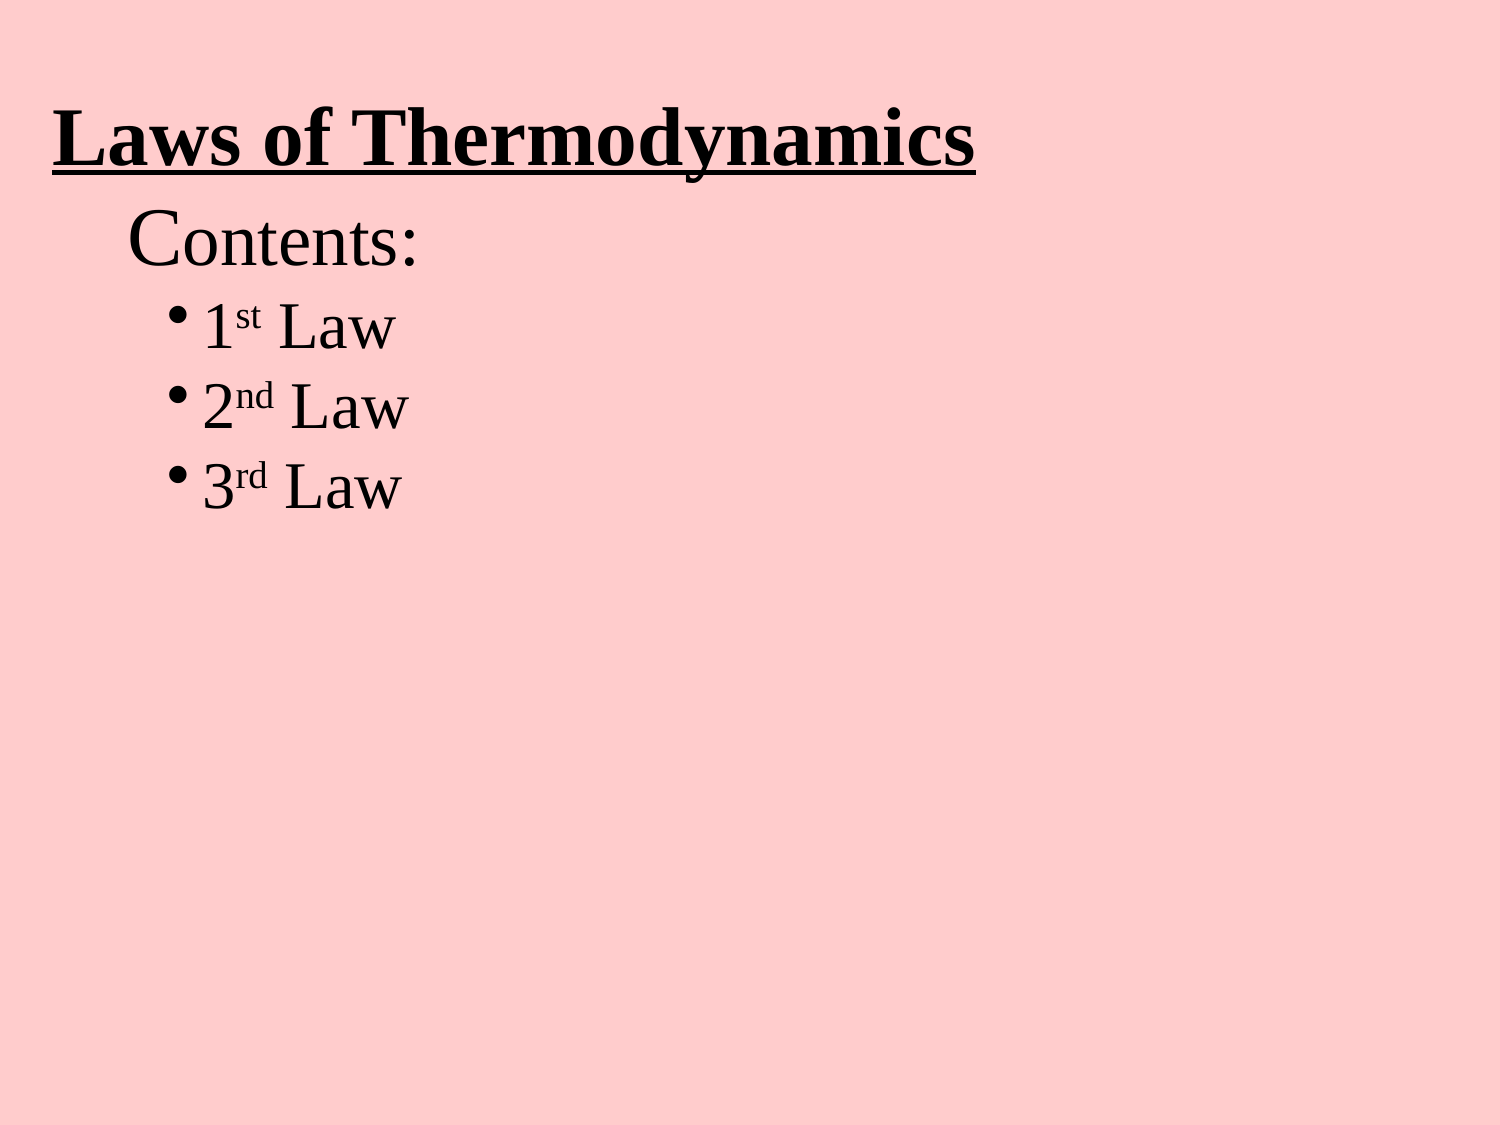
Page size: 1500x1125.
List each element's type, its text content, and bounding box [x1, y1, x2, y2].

text_box Laws of Thermodynamics Contents: 1st Law 2nd Law 3rd Law [37, 74, 1150, 530]
